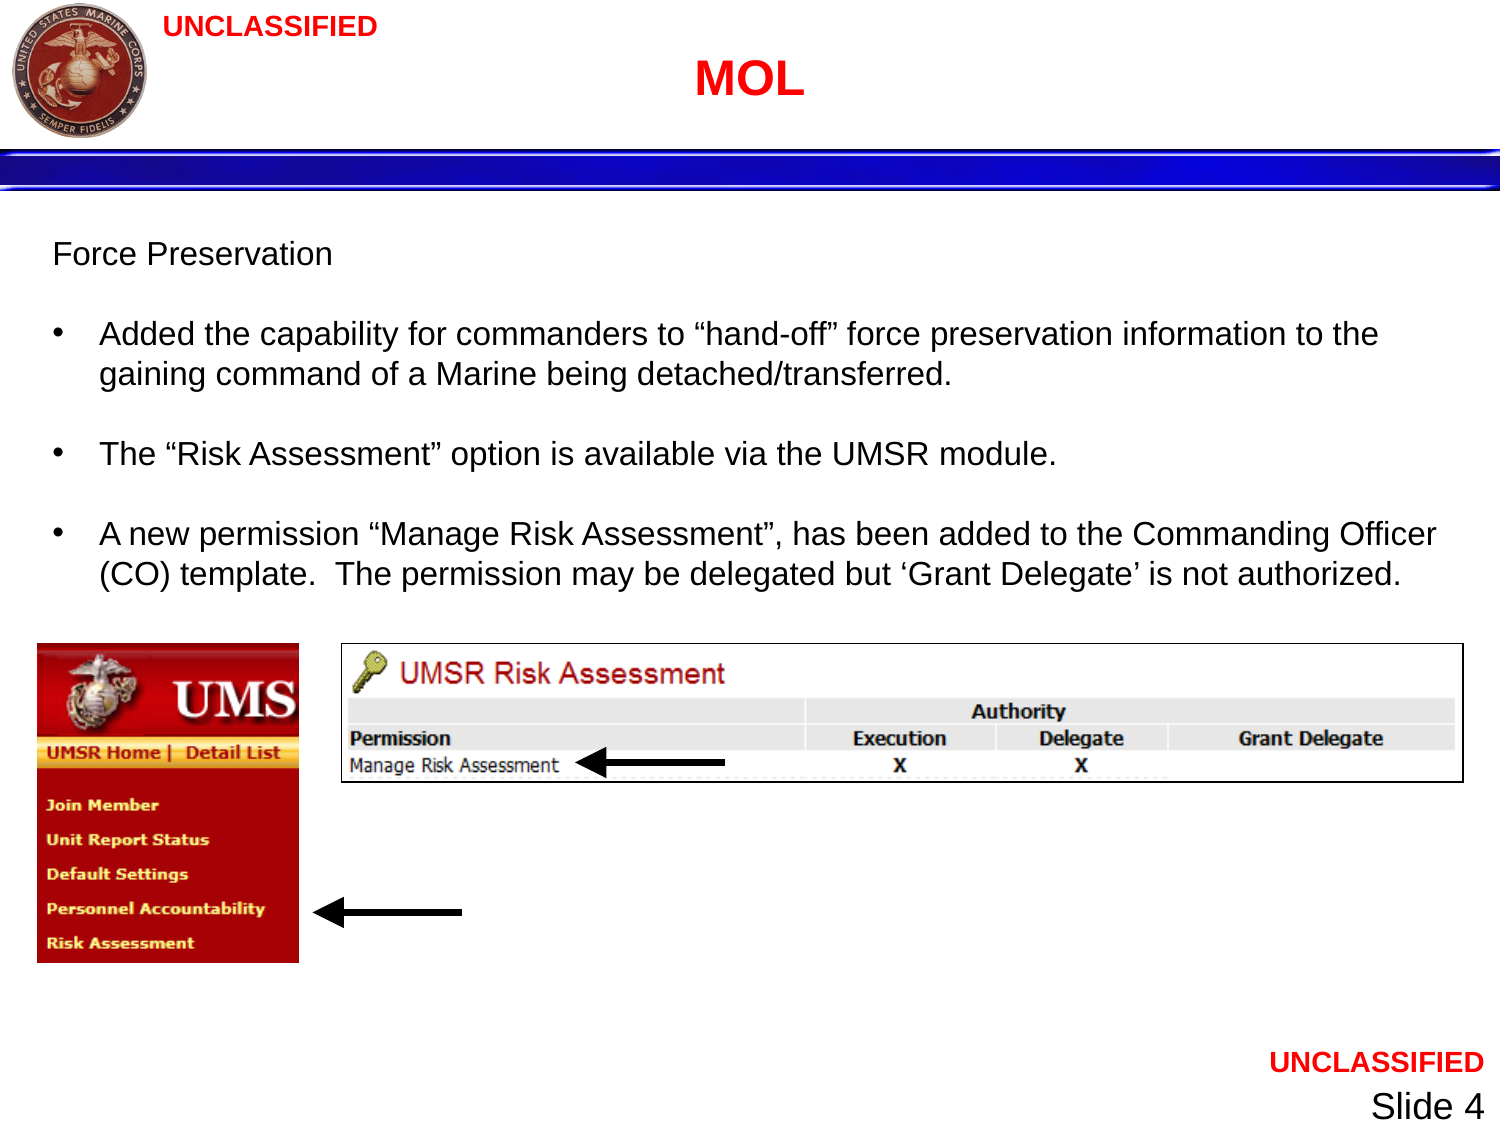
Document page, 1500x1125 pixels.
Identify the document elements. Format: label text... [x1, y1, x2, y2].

title MOL [149, 0, 1351, 151]
text_box Force Preservation Added the capability for commanders to “hand-off” force preservation information to the gaining command of a Marine being detached/transferred. The “Risk Assessment” option is available via the UMSR module. A new permission “Manage Risk Assessment”, has been added to the Commanding Officer (CO) template. The permission may be delegated but ‘Grant Delegate’ is not authorized. [37, 224, 1463, 639]
picture [37, 643, 299, 963]
picture [12, 3, 148, 138]
picture [341, 643, 1463, 782]
picture [0, 149, 1500, 191]
slide_number Slide 4 [1187, 1074, 1500, 1125]
